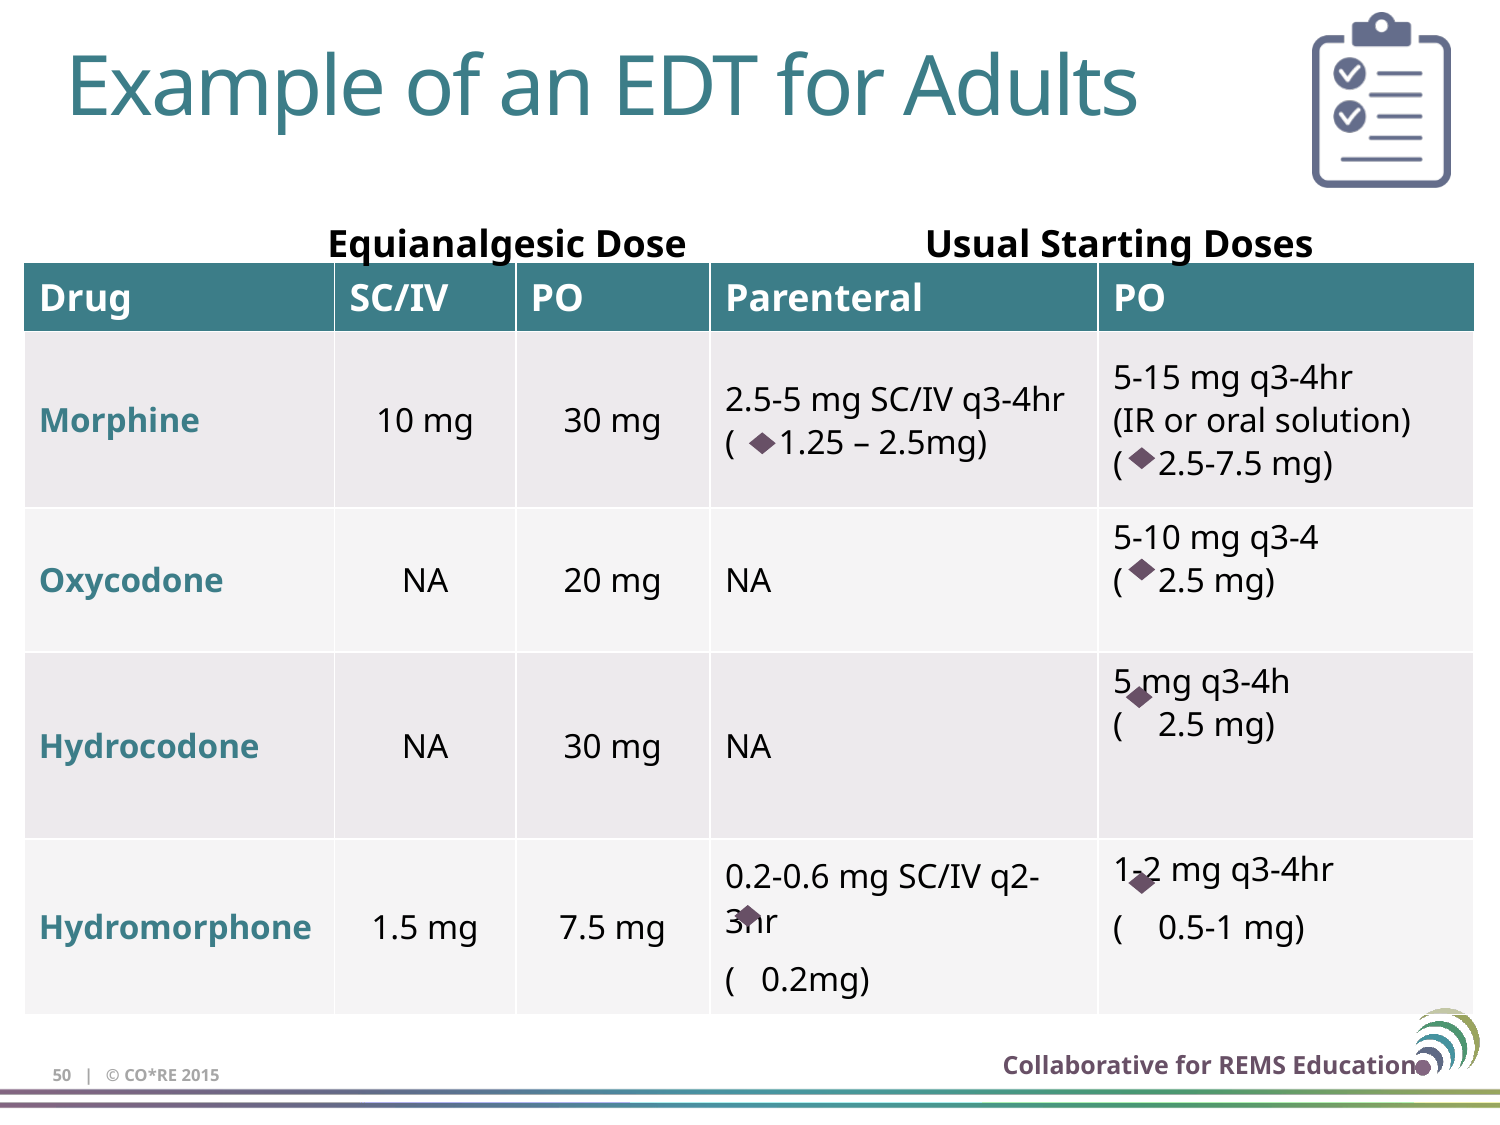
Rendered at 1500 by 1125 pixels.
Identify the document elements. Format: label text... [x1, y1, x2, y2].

table_cell 5 mg q3-4h ( 2.5 mg) [1099, 653, 1473, 838]
text_box [732, 903, 764, 929]
text_box [1126, 556, 1158, 583]
text_box [1123, 684, 1155, 710]
picture [0, 1007, 1500, 1118]
text_box Equianalgesic Dose [312, 212, 863, 363]
table_header Drug [24, 263, 312, 331]
table_cell Oxycodone [25, 509, 334, 651]
text_box Usual Starting Doses [910, 212, 1342, 363]
table_cell 0.2-0.6 mg SC/IV q2-3hr ( 0.2mg) [711, 840, 1097, 1014]
table_cell Hydrocodone [25, 653, 334, 838]
table_cell 1.5 mg [335, 840, 515, 1014]
table_header Parenteral [863, 263, 910, 331]
table_cell 10 mg [335, 363, 515, 507]
table_cell 2.5-5 mg SC/IV q3-4hr ( 1.25 – 2.5mg) [711, 332, 1097, 507]
slide_number 50 | © CO*RE 2015 [37, 1056, 300, 1096]
table_cell 20 mg [517, 509, 709, 651]
table_cell NA [335, 509, 515, 651]
table_cell 5-15 mg q3-4hr (IR or oral solution) ( 2.5-7.5 mg) [1099, 332, 1473, 507]
table_cell 30 mg [517, 653, 709, 838]
title Example of an EDT for Adults [50, 24, 1309, 188]
table_cell 1-2 mg q3-4hr ( 0.5-1 mg) [1099, 840, 1473, 1014]
text_box [746, 430, 778, 456]
table_cell Morphine [25, 332, 334, 507]
table_cell 5-10 mg q3-4 ( 2.5 mg) [1099, 509, 1473, 651]
table_header PO [1342, 263, 1474, 331]
table_cell NA [711, 653, 1097, 838]
text_box [1126, 445, 1158, 471]
text_box [1126, 870, 1158, 896]
table_cell Hydromorphone [25, 840, 334, 1014]
table_cell NA [711, 509, 1097, 651]
table_cell 7.5 mg [517, 840, 709, 1014]
table_cell 30 mg [517, 363, 709, 507]
table_cell NA [335, 653, 515, 838]
picture [1312, 12, 1451, 188]
